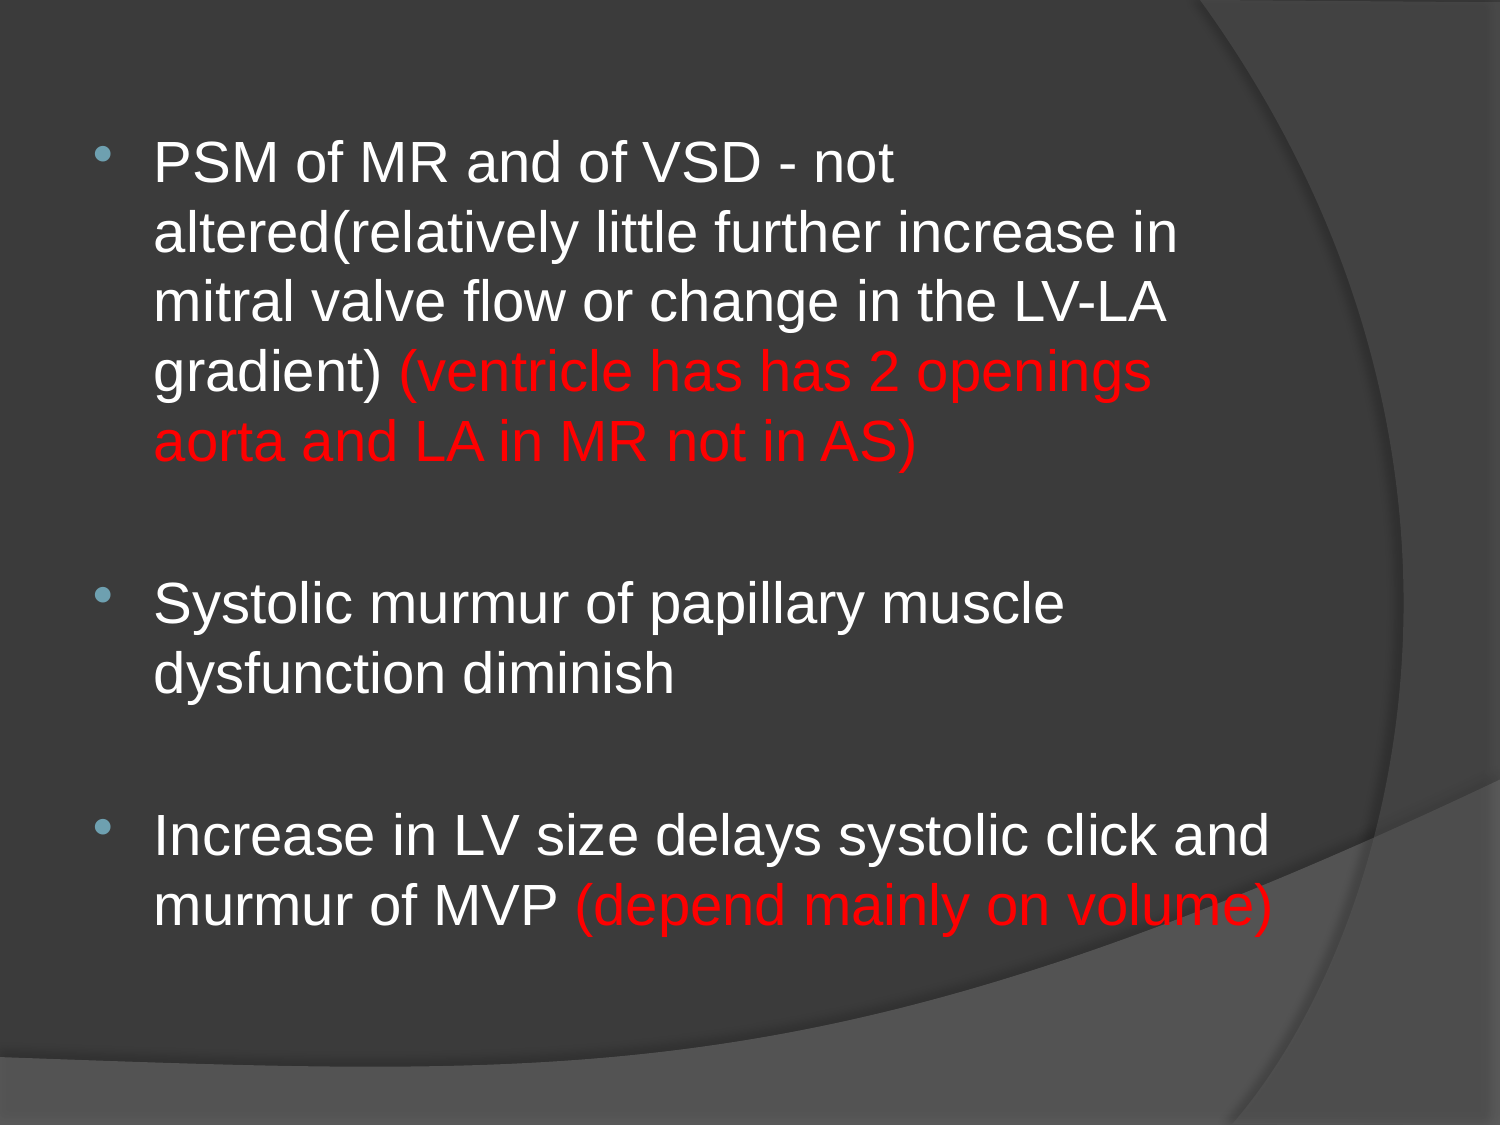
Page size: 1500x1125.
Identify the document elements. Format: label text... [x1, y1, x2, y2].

list PSM of MR and of VSD - not altered(relatively little further increase in mitral valve flow or change in the LV-LA gradient) (ventricle has has 2 openings aorta and LA in MR not in AS) Systolic murmur of papillary muscle dysfunction diminish Increase in LV size delays systolic click and murmur of MVP (depend mainly on volume) [75, 117, 1300, 1005]
